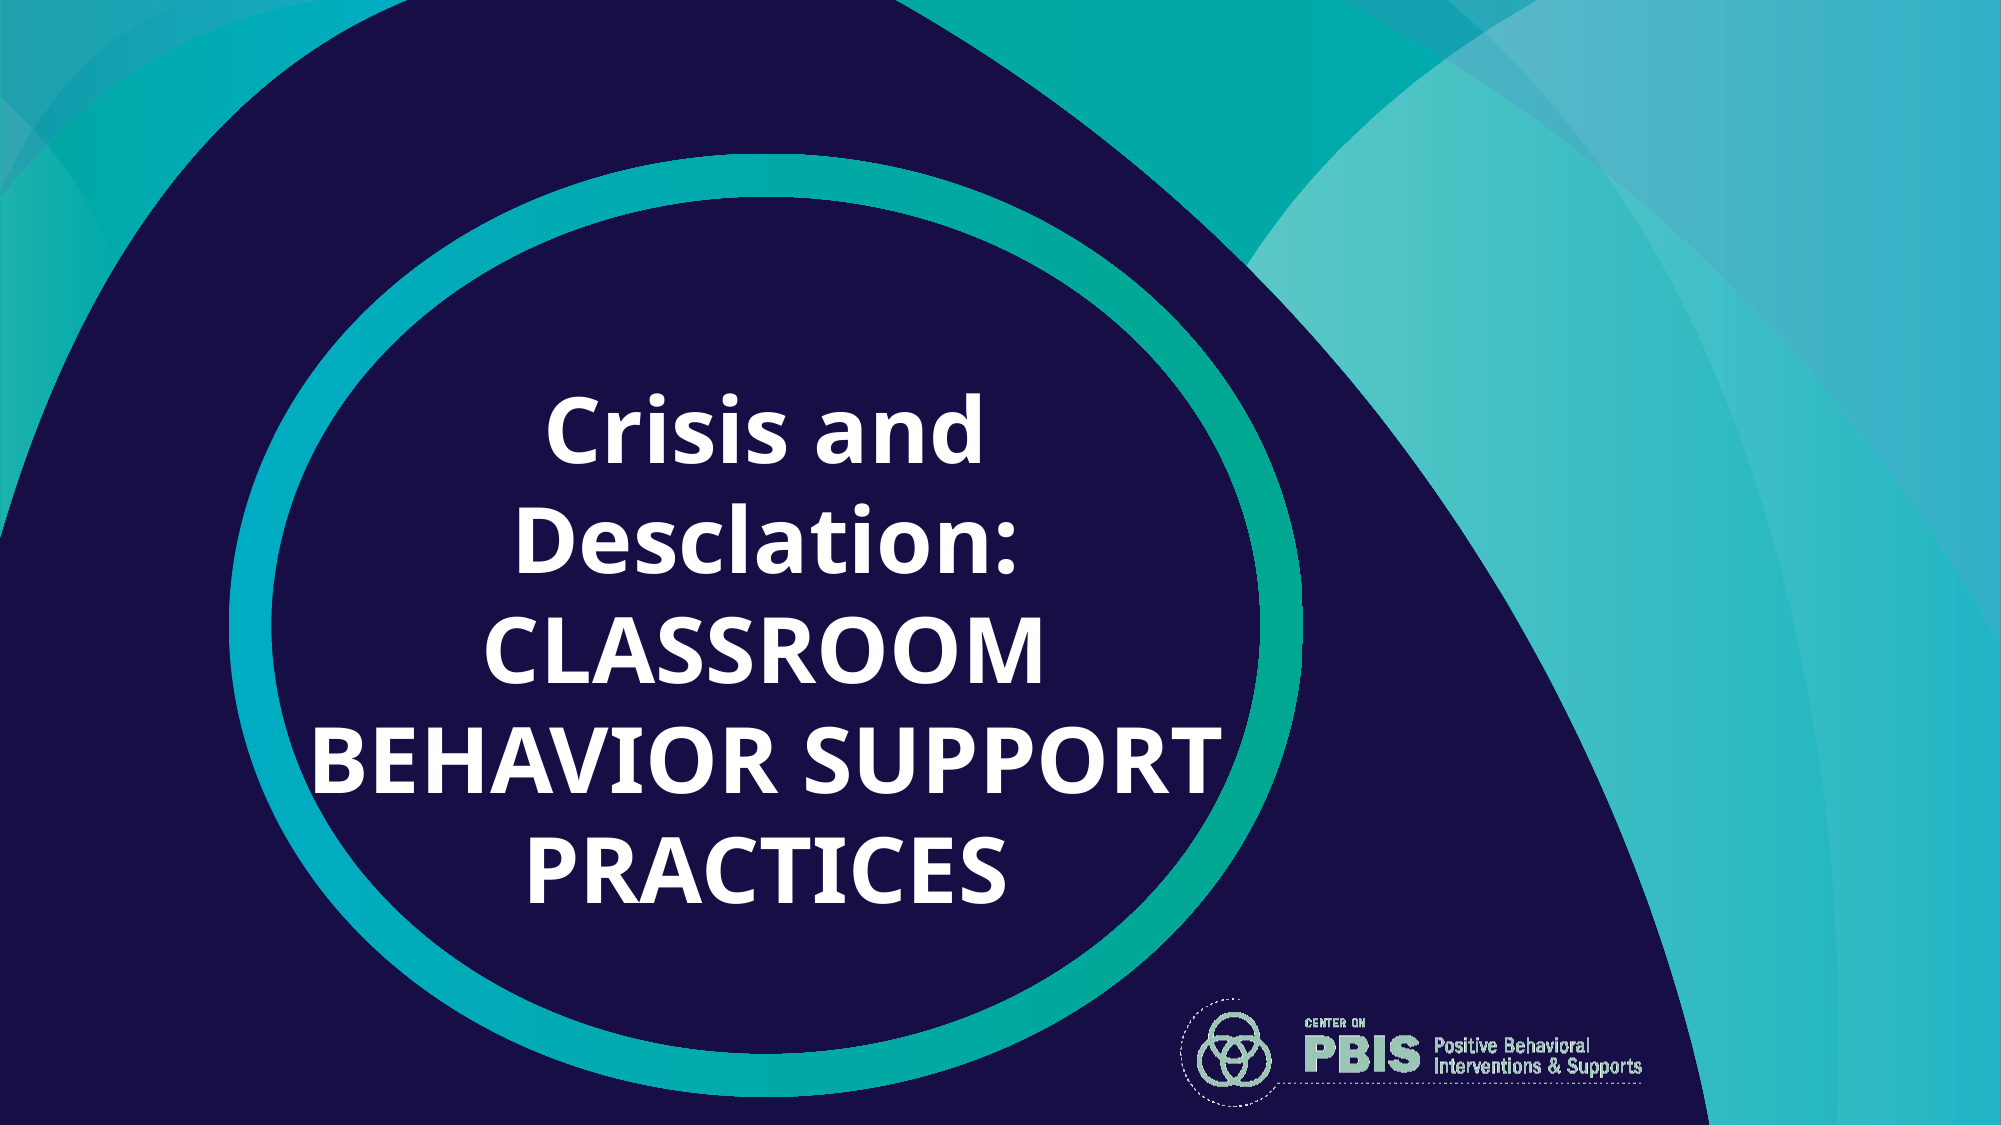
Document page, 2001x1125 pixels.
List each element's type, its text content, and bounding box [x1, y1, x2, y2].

text_box [228, 153, 1304, 789]
title Crisis and Desclation: CLASSROOM BEHAVIOR SUPPORT PRACTICES [262, 470, 1270, 824]
picture [1177, 994, 1644, 1111]
text_box [278, 824, 1254, 1097]
